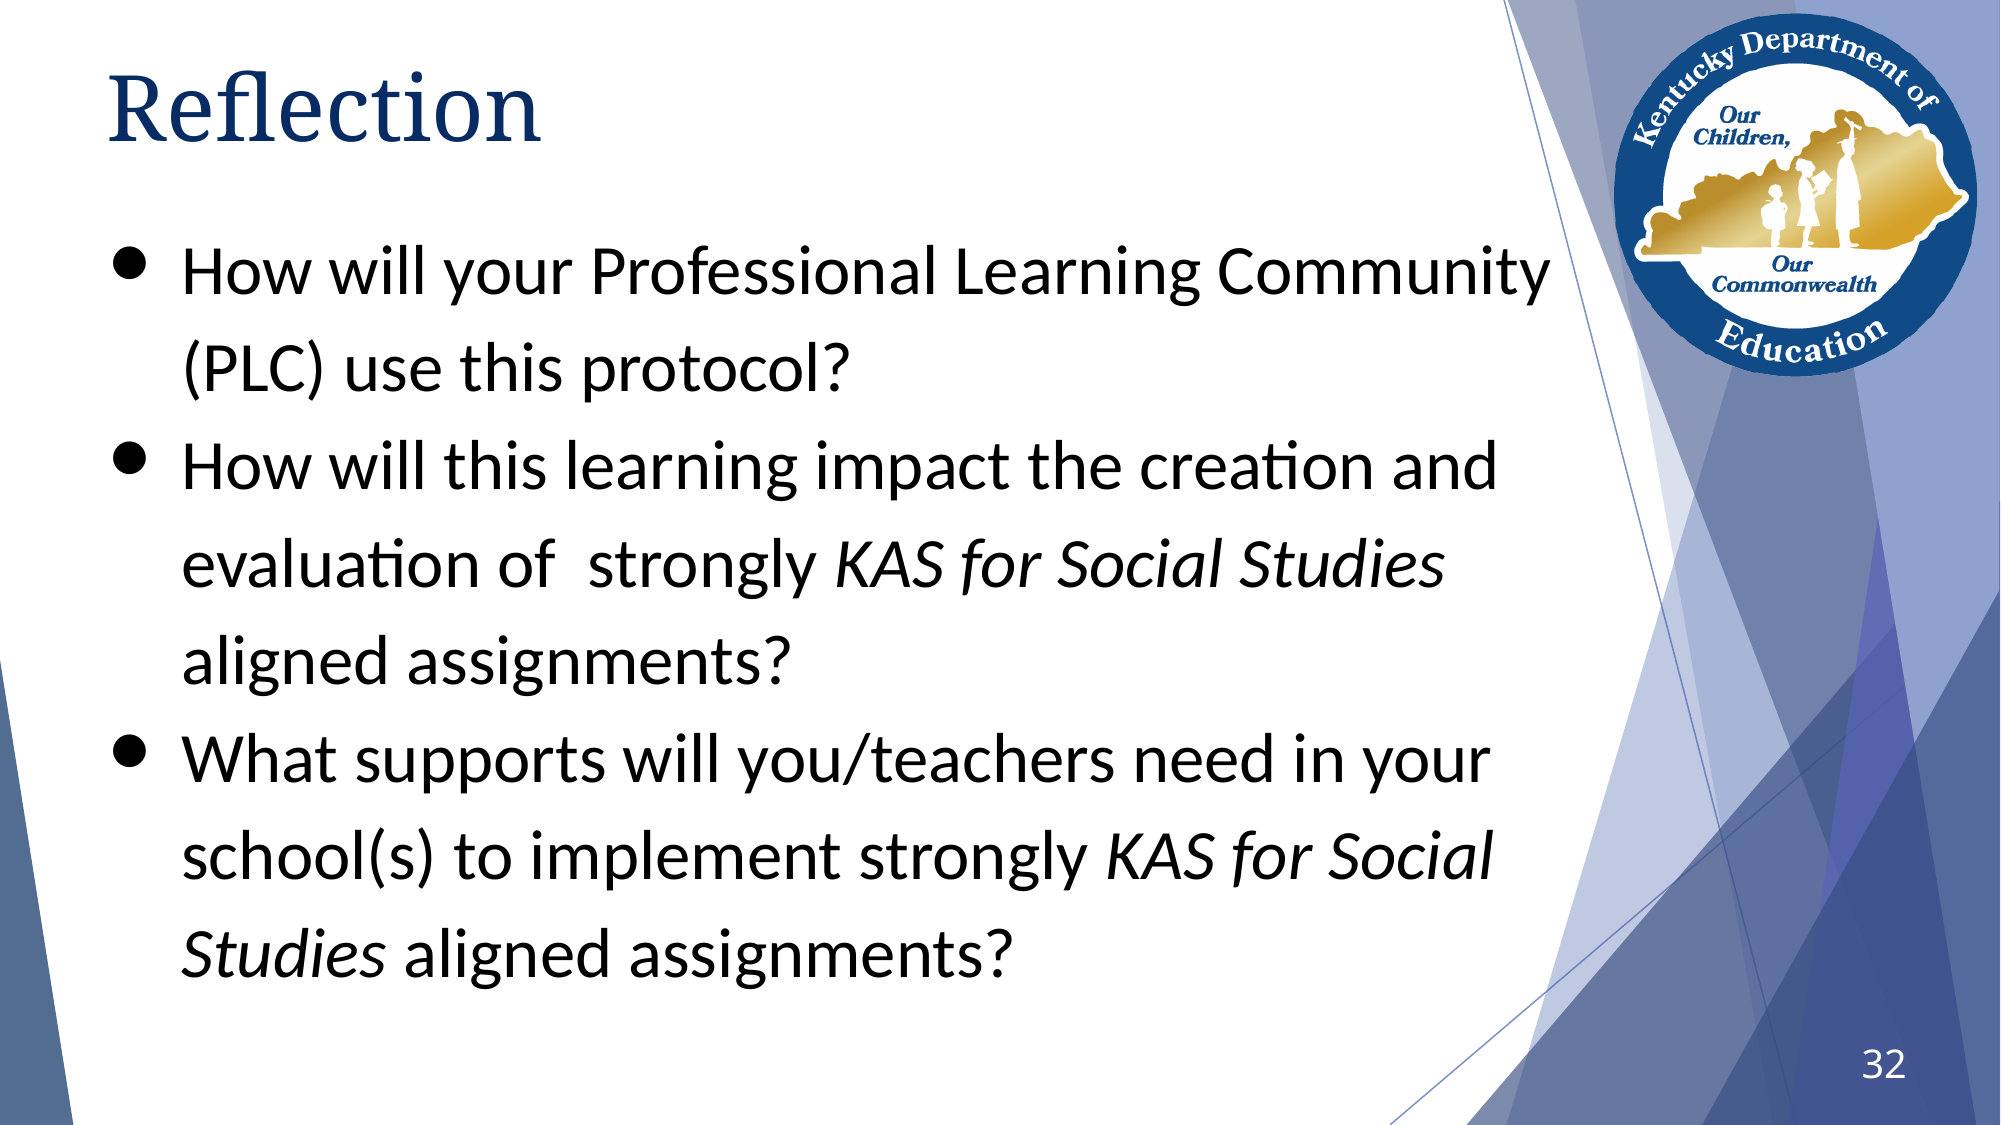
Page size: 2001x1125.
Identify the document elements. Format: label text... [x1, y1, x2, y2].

picture [1598, 0, 1989, 390]
slide_number 32 [1809, 1035, 1922, 1096]
list How will your Professional Learning Community (PLC) use this protocol? How will this learning impact the creation and evaluation of strongly KAS for Social Studies aligned assignments? What supports will you/teachers need in your school(s) to implement strongly KAS for Social Studies aligned assignments? [91, 203, 1599, 1008]
title Reflection [91, 42, 1502, 203]
